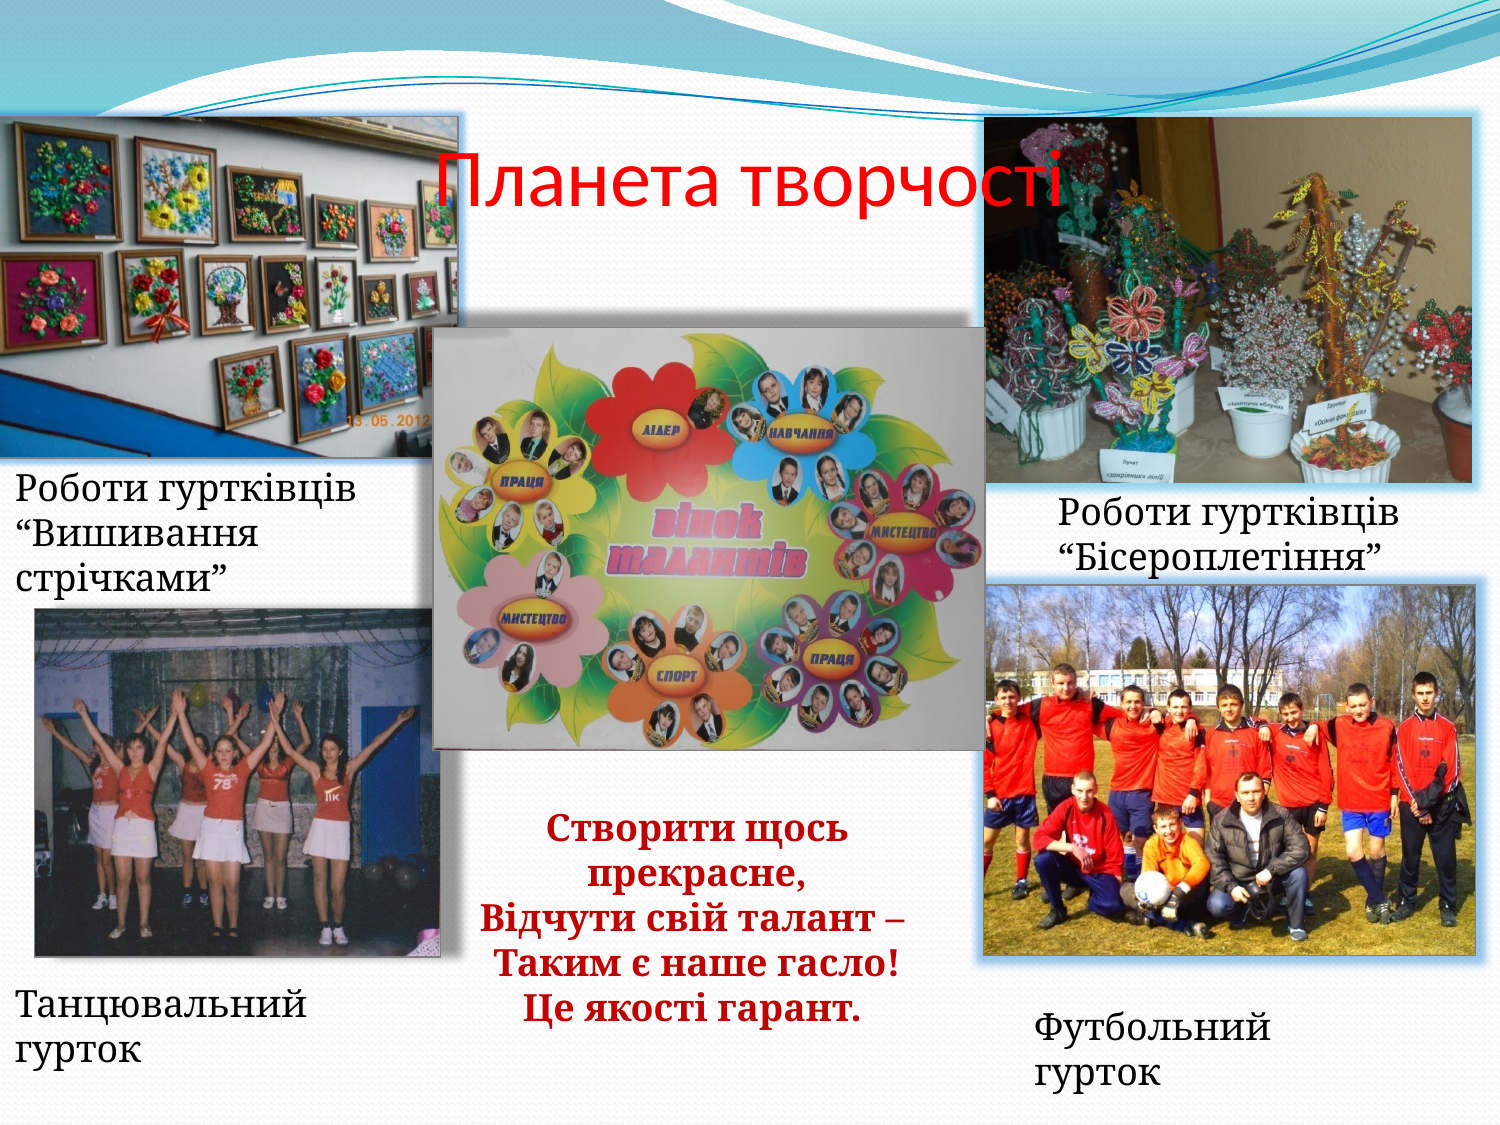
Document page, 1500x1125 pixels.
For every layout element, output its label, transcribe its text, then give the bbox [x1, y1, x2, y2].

picture [984, 116, 1473, 483]
text_box Створити щось прекрасне, Відчути свій талант – Таким є наше гасло! Це якості гарант. [433, 796, 961, 1037]
picture [0, 116, 458, 458]
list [433, 327, 985, 751]
text_box Роботи гуртківців “Вишивання стрічками” [0, 468, 426, 607]
title Планета творчості [75, 115, 1425, 223]
text_box Танцювальний гурток [0, 972, 434, 1078]
picture [34, 609, 441, 957]
picture [984, 585, 1476, 955]
text_box Футбольний гурток [1019, 996, 1418, 1101]
text_box Роботи гуртківців “Бісероплетіння” [1042, 496, 1418, 584]
